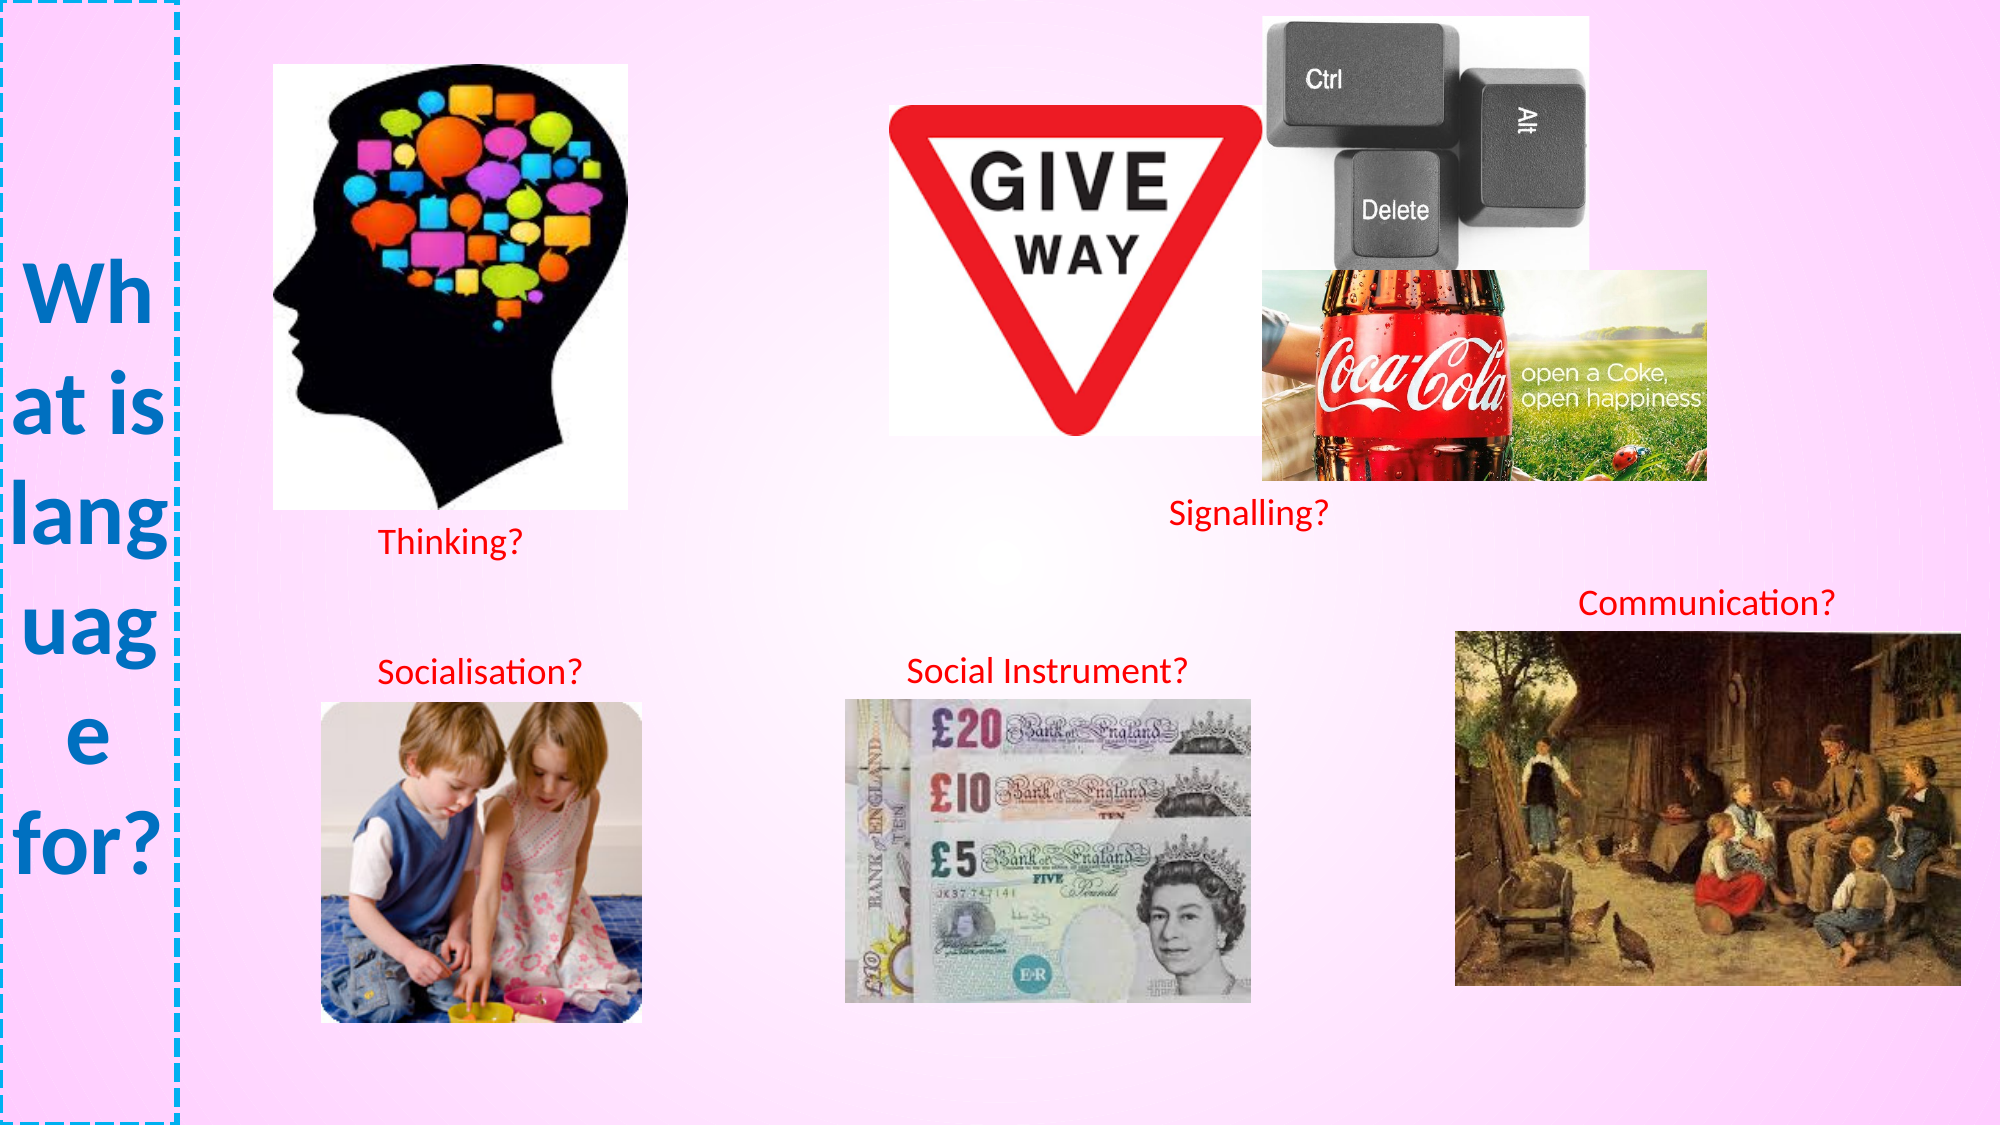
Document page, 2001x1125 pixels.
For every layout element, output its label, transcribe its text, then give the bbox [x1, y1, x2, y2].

title What is language for? [0, 0, 178, 1125]
text_box Thinking? [277, 518, 626, 569]
picture [320, 701, 642, 1023]
text_box Social Instrument? [874, 638, 1222, 698]
text_box Communication? [1533, 570, 1882, 629]
picture [273, 63, 628, 510]
text_box Signalling? [1075, 480, 1424, 541]
picture [888, 16, 1707, 481]
text_box Socialisation? [306, 639, 655, 699]
picture [845, 699, 1251, 1004]
picture [1454, 630, 1961, 986]
